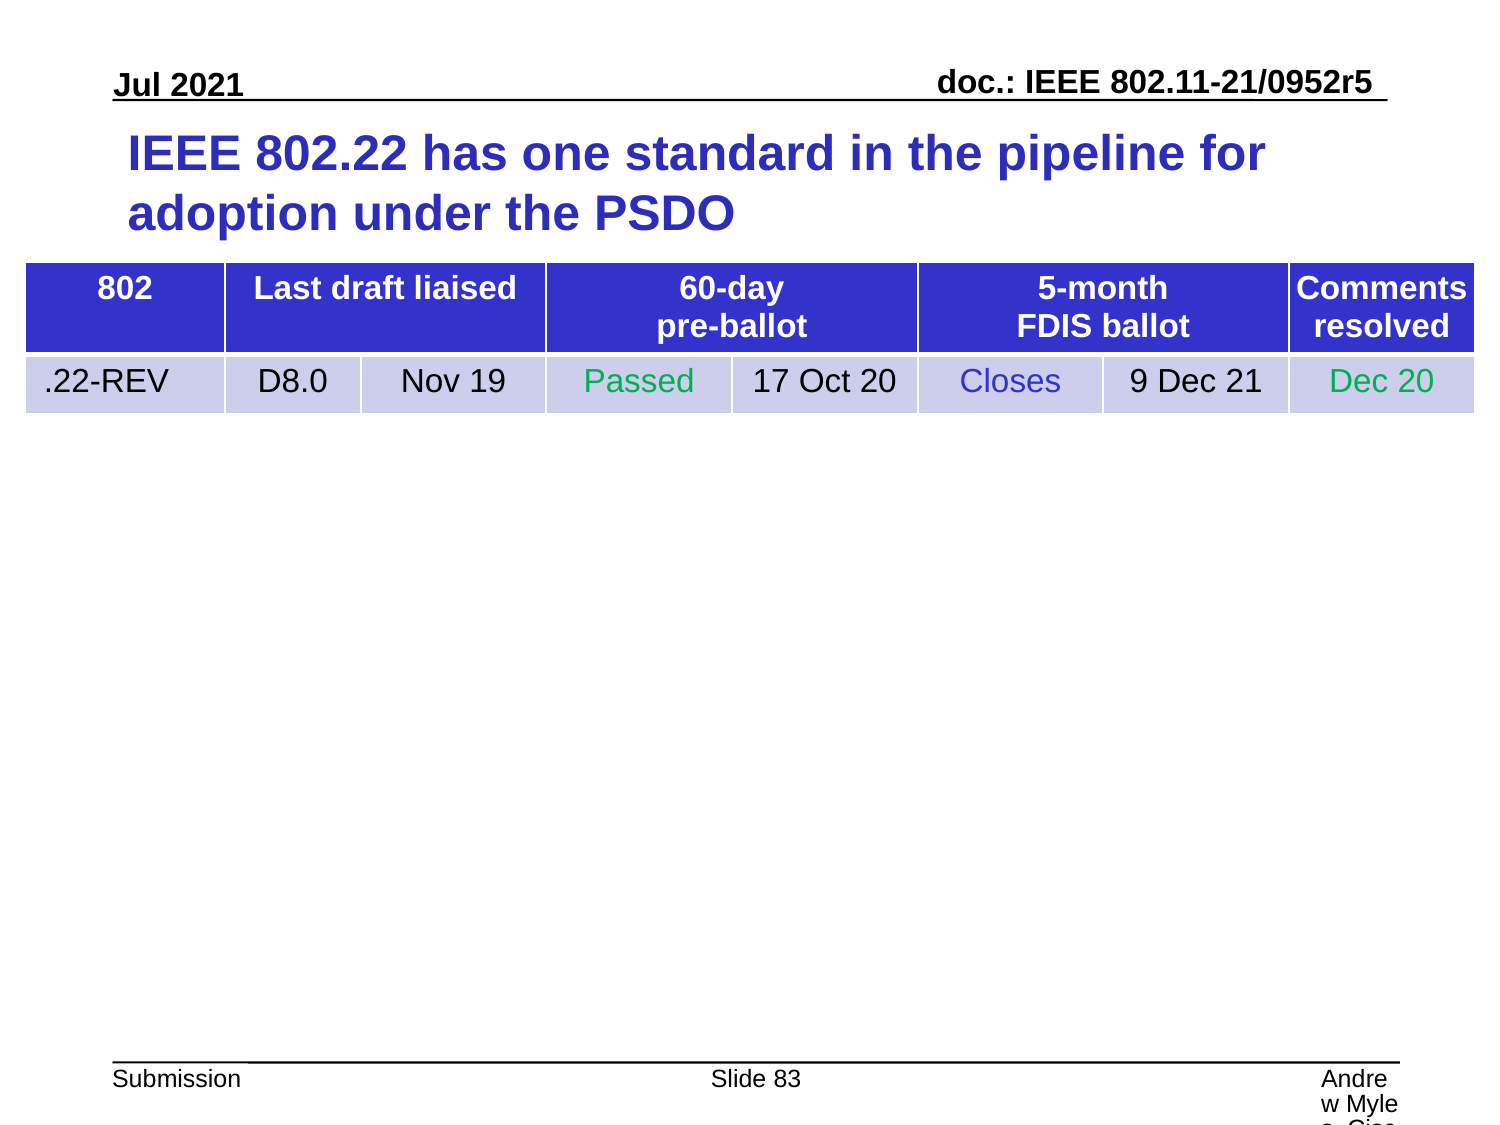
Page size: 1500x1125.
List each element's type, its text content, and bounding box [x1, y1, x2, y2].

table_cell Nov 19 [362, 357, 545, 413]
table_cell Dec 20 [1290, 357, 1474, 413]
table_header Last draft liaised [226, 263, 545, 352]
table_header 60-day pre-ballot [547, 263, 917, 352]
table_header 5-month FDIS ballot [919, 263, 1288, 352]
table_cell Closes [919, 357, 1102, 413]
table_cell 17 Oct 20 [733, 357, 917, 413]
footer Andrew Myles, Cisco [1320, 1061, 1402, 1093]
table_cell D8.0 [226, 357, 360, 413]
table_header 802 [26, 263, 224, 352]
table_header Comments resolved [1290, 263, 1474, 352]
table_cell .22-REV [26, 357, 224, 413]
table_cell Passed [547, 357, 731, 413]
table_cell 9 Dec 21 [1104, 357, 1288, 413]
slide_number Slide 83 [709, 1061, 803, 1093]
title IEEE 802.22 has one standard in the pipeline for adoption under the PSDO [112, 112, 1388, 262]
